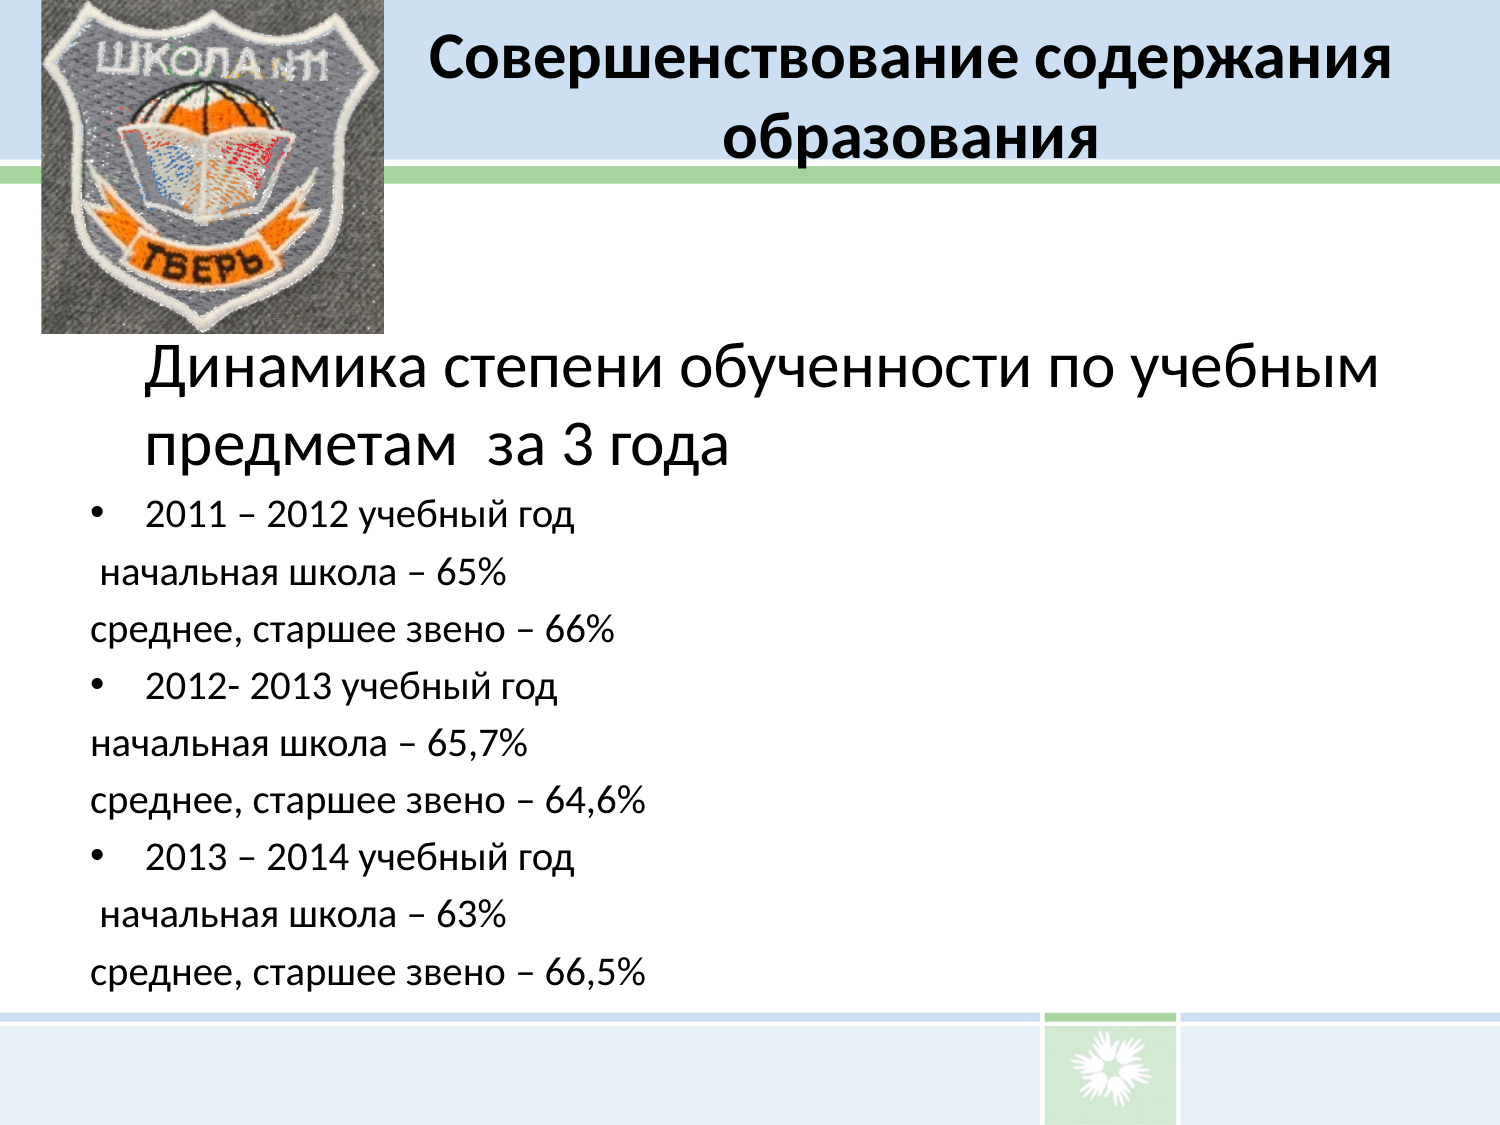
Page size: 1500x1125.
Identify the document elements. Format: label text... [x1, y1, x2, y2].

list Динамика степени обученности по учебным предметам за 3 года 2011 – 2012 учебный год начальная школа – 65% среднее, старшее звено – 66% 2012- 2013 учебный год начальная школа – 65,7% среднее, старшее звено – 64,6% 2013 – 2014 учебный год начальная школа – 63% среднее, старшее звено – 66,5% [75, 314, 1425, 1005]
picture [0, 0, 1500, 1125]
title Совершенствование содержания образования [398, 23, 1425, 161]
